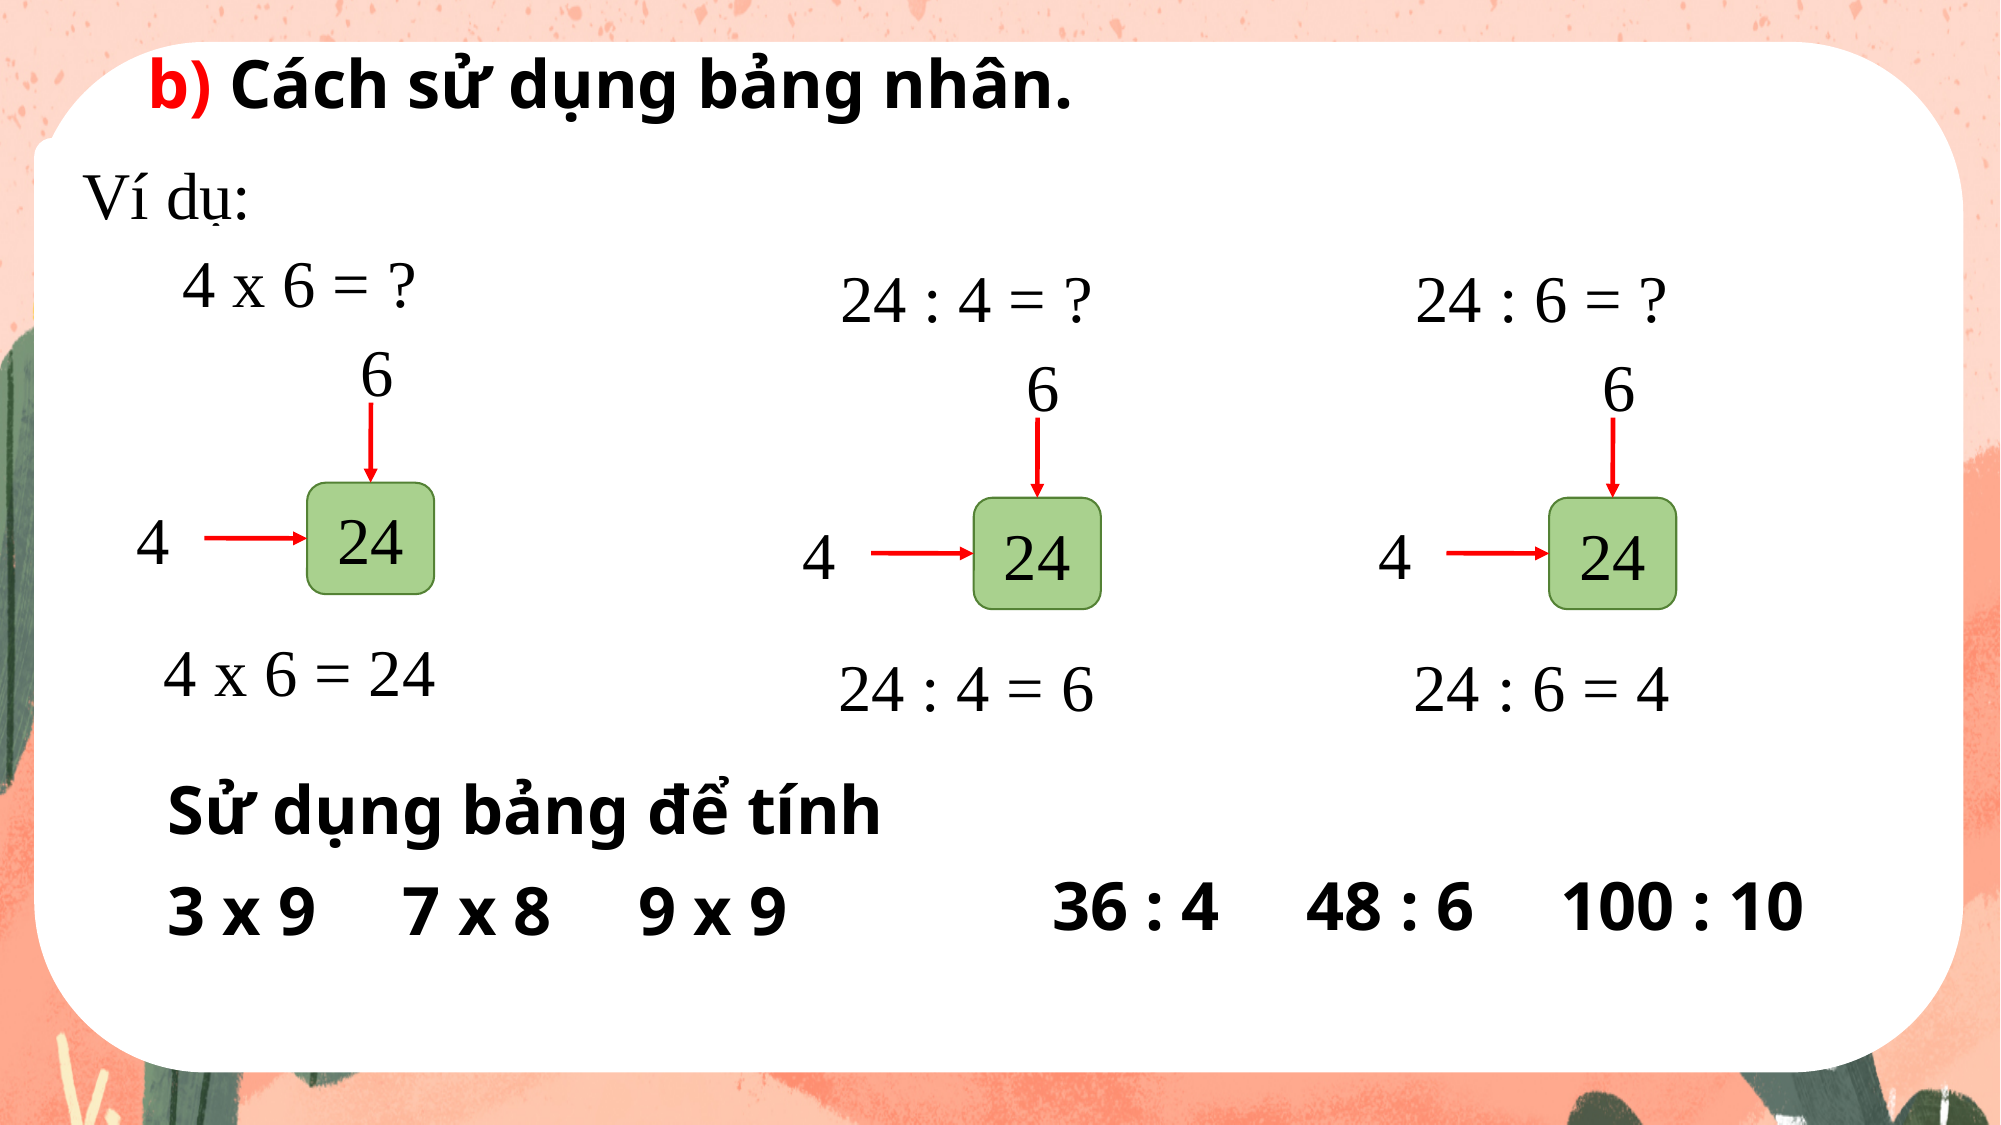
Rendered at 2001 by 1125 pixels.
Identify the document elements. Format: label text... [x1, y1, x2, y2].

text_box [33, 40, 1965, 1074]
text_box 24 : 4 = ? [729, 240, 1204, 352]
text_box 6 [319, 313, 435, 425]
text_box 3 x 9 7 x 8 9 x 9 [152, 861, 827, 957]
text_box 24 [307, 482, 435, 595]
text_box Ví dụ: [34, 137, 301, 249]
text_box 24 : 6 = ? [1305, 240, 1779, 352]
picture [0, 0, 2001, 1125]
text_box 24 : 6 = 4 [1305, 629, 1779, 741]
text_box b) Cách sử dụng bảng nhân. [132, 34, 1163, 129]
text_box 24 [1549, 497, 1677, 610]
text_box 6 [986, 328, 1101, 440]
text_box 36 : 4 48 : 6 100 : 10 [1037, 856, 1840, 951]
text_box 4 x 6 = 24 [63, 614, 537, 726]
text_box 4 [1345, 497, 1445, 609]
text_box 24 : 4 = 6 [729, 629, 1204, 741]
text_box 4 [770, 497, 869, 609]
text_box 4 x 6 = ? [63, 225, 537, 337]
text_box 4 [103, 482, 203, 594]
text_box 6 [1561, 328, 1677, 440]
text_box 24 [973, 497, 1101, 610]
text_box Sử dụng bảng để tính [152, 760, 1184, 855]
